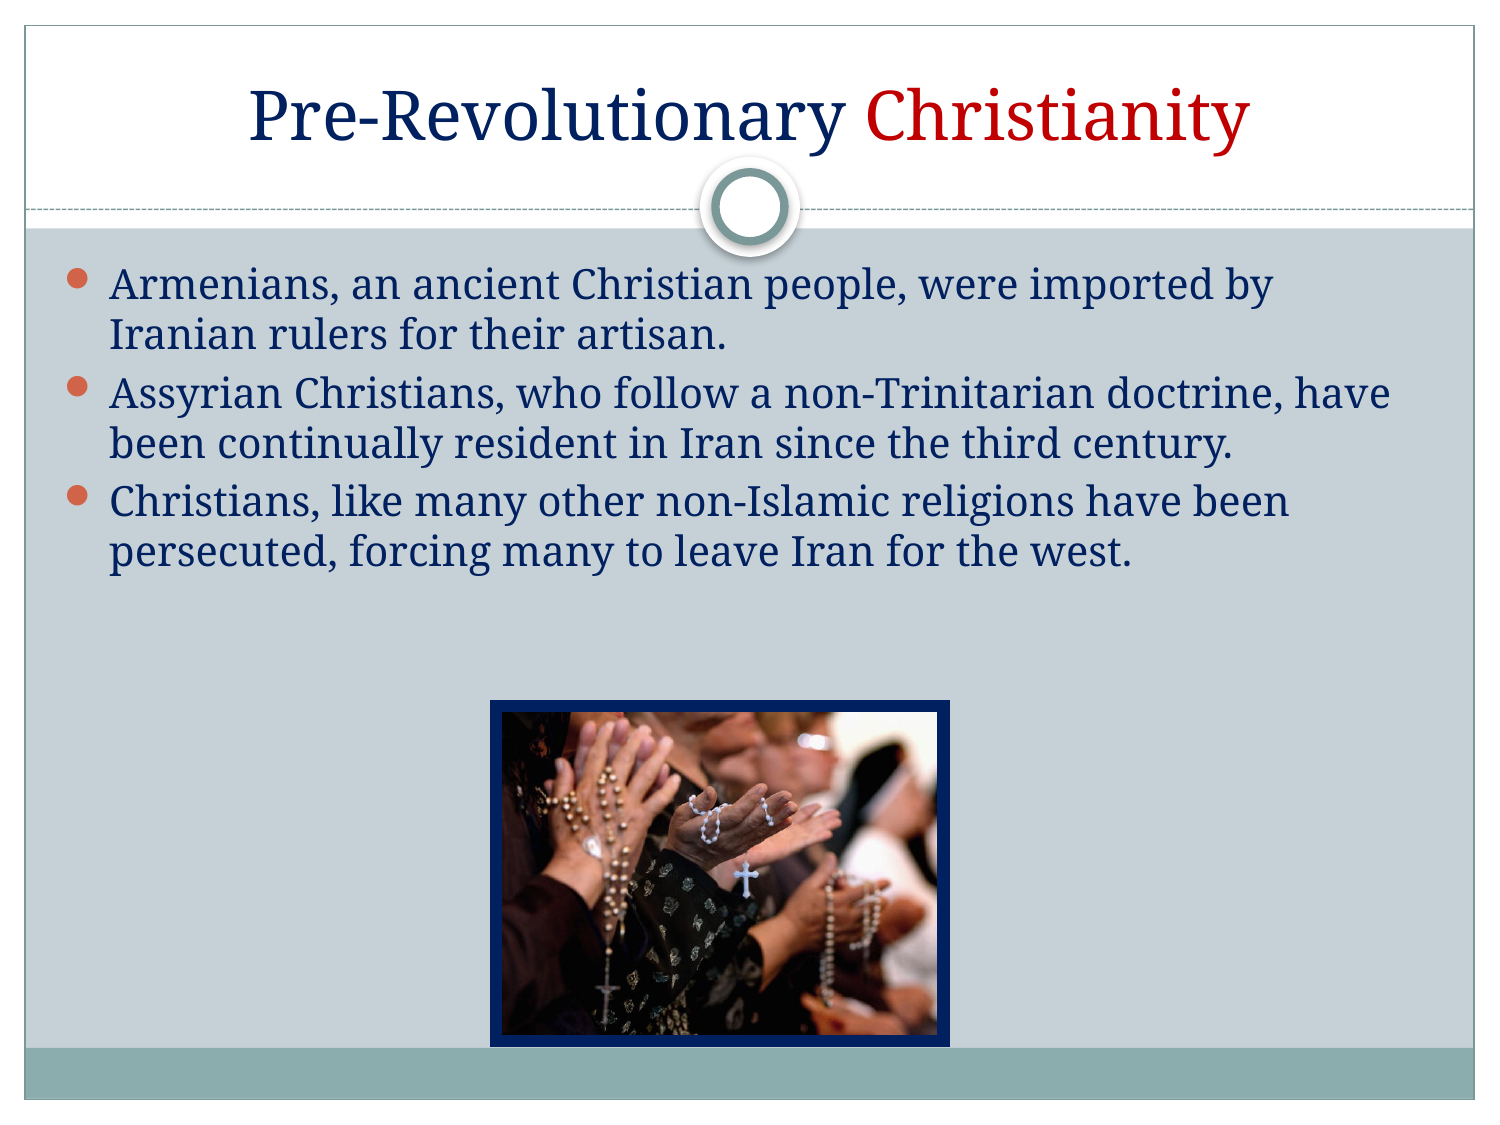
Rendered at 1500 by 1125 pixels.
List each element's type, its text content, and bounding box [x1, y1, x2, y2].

list Armenians, an ancient Christian people, were imported by Iranian rulers for their artisan. Assyrian Christians, who follow a non-Trinitarian doctrine, have been continually resident in Iran since the third century. Christians, like many other non-Islamic religions have been persecuted, forcing many to leave Iran for the west. [49, 250, 1445, 1001]
title Pre-Revolutionary Christianity [49, 37, 1450, 162]
picture [501, 712, 938, 1036]
